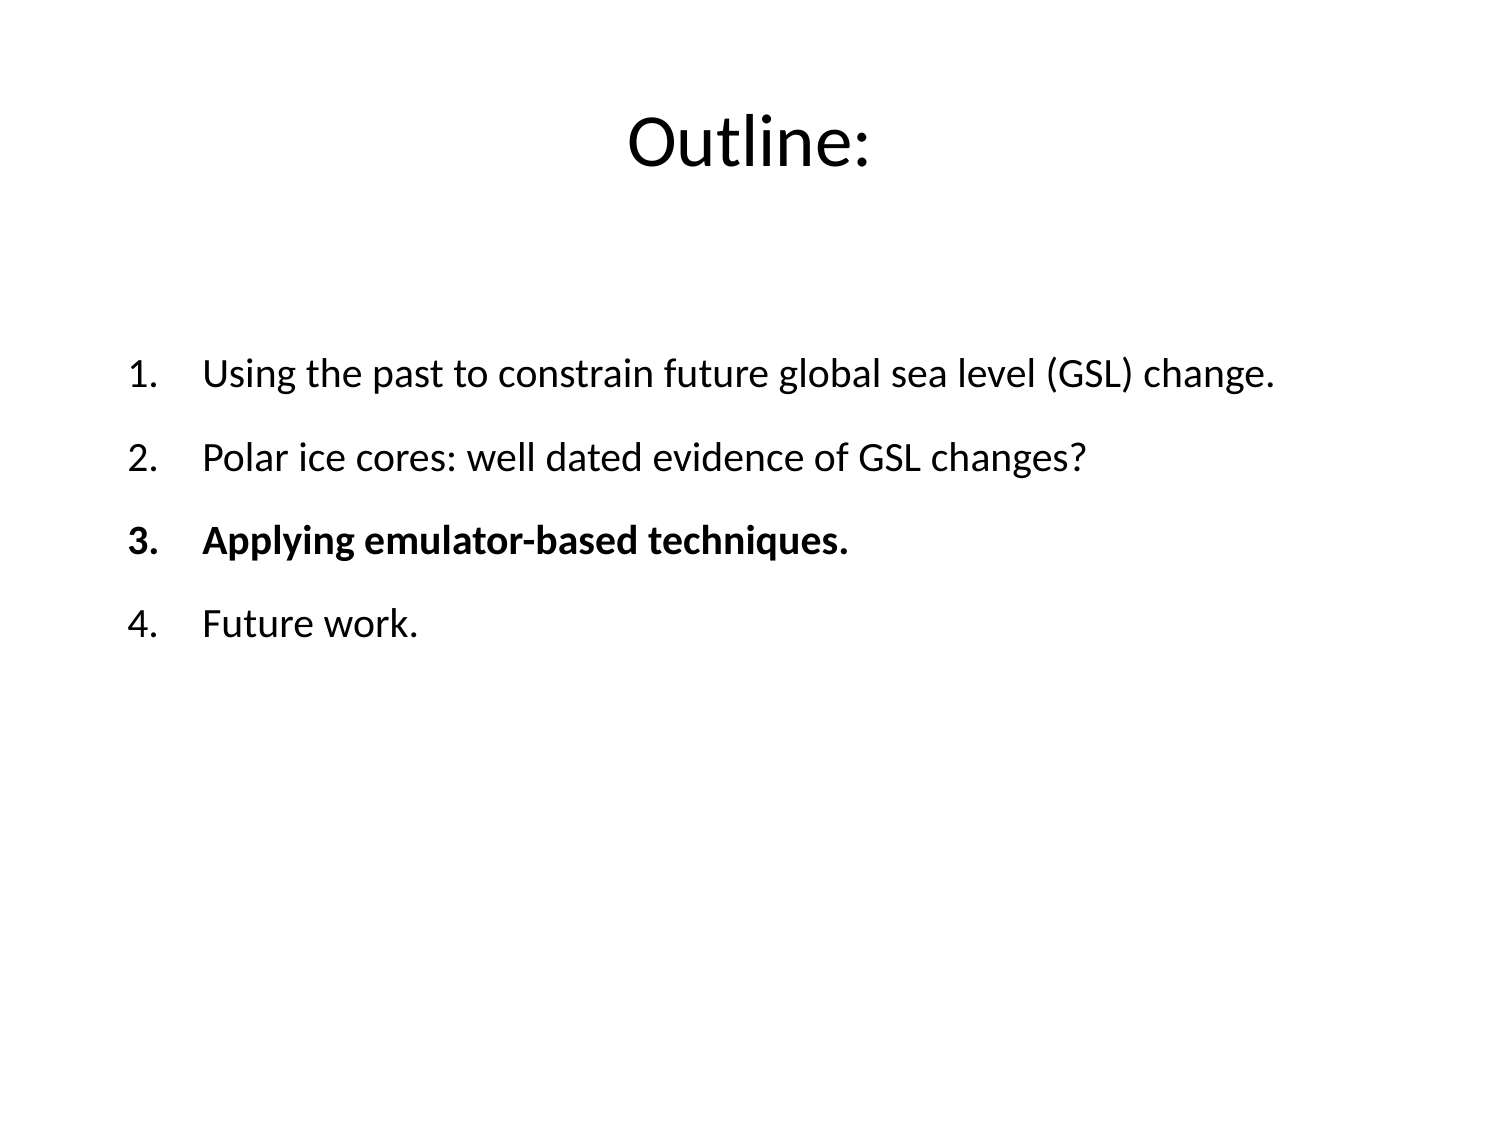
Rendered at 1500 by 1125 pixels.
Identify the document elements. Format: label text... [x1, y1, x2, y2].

list Using the past to constrain future global sea level (GSL) change. Polar ice cores: well dated evidence of GSL changes? Applying emulator-based techniques. Future work. [111, 255, 1449, 1099]
title Outline: [111, 42, 1388, 231]
